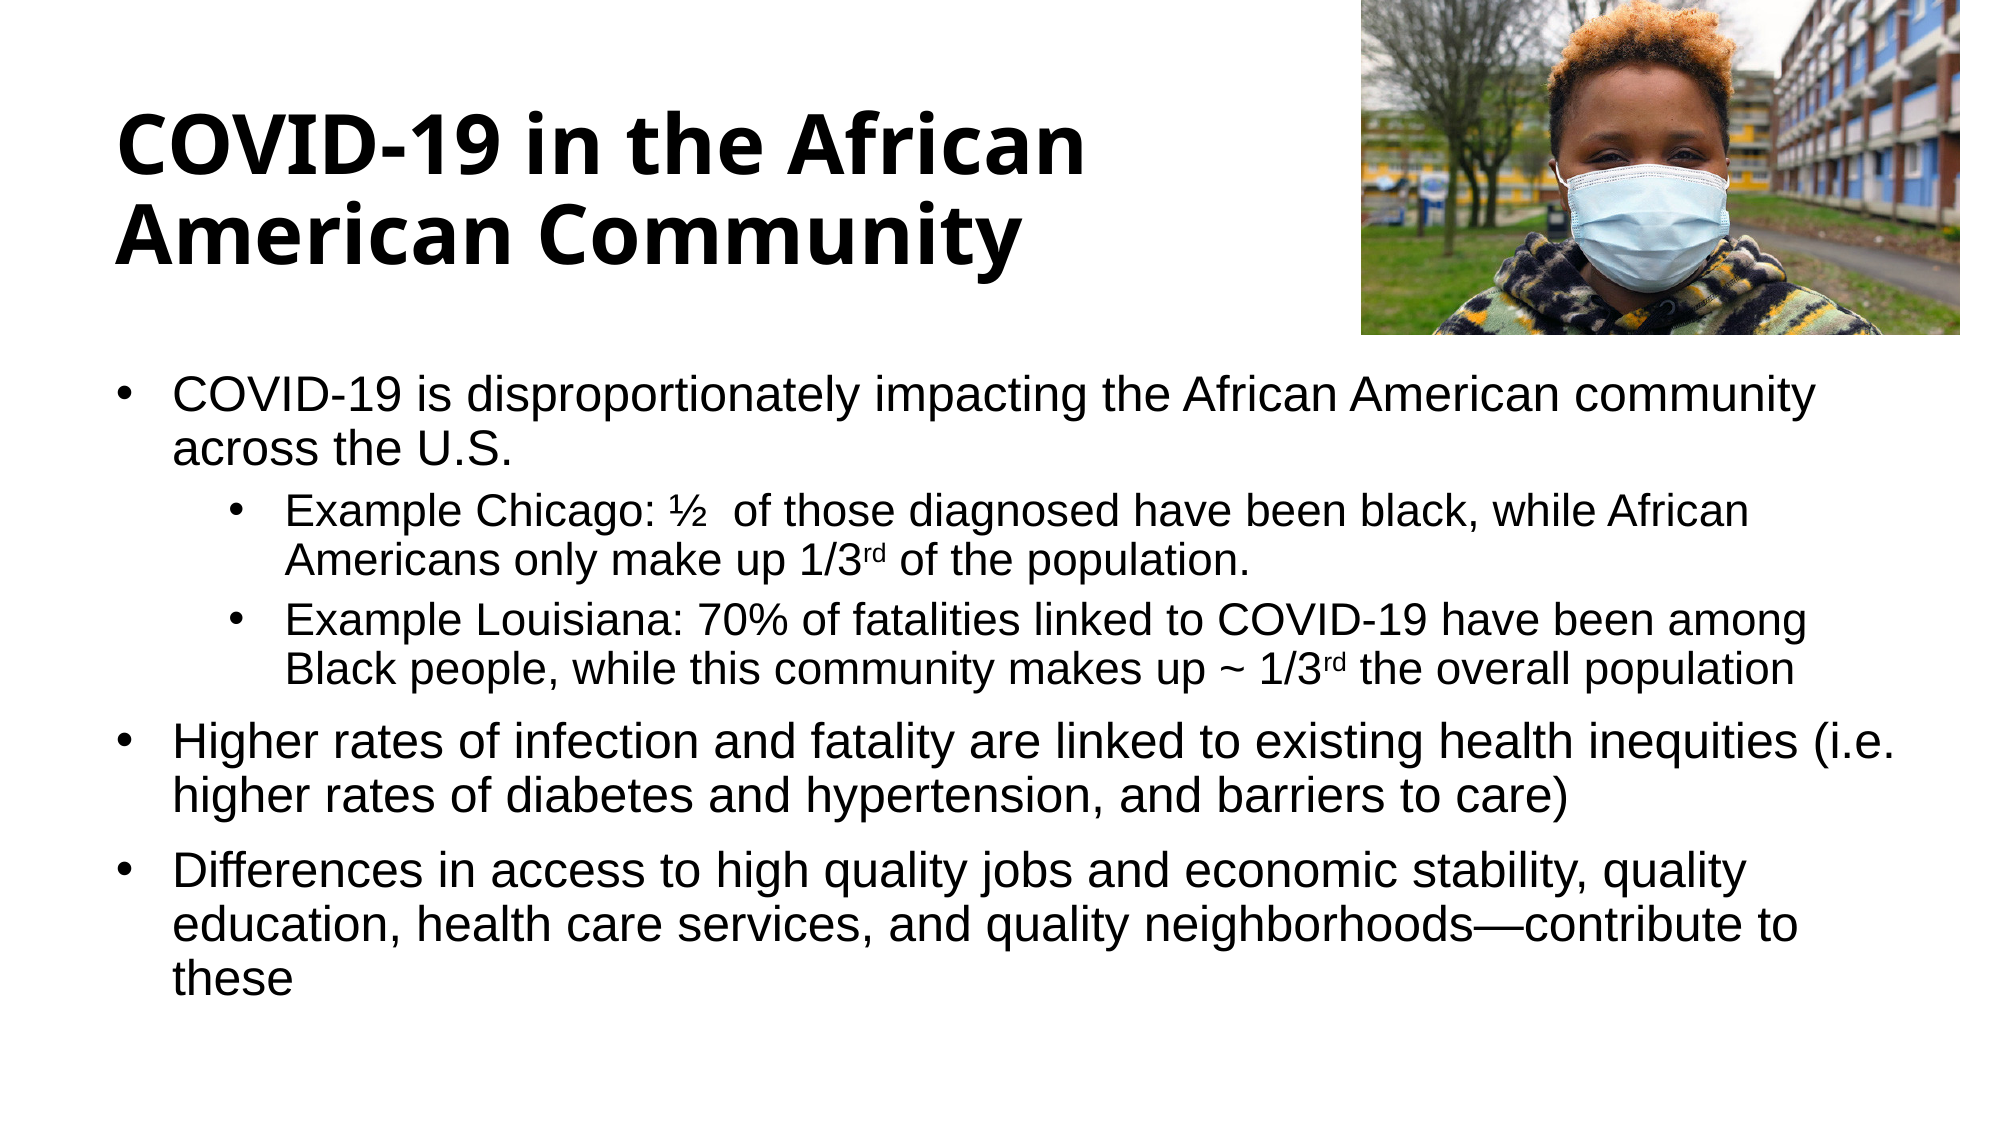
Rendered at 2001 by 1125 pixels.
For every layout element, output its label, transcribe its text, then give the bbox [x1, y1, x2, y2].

list COVID-19 is disproportionately impacting the African American community across the U.S. Example Chicago: ½ of those diagnosed have been black, while African Americans only make up 1/3rd of the population. Example Louisiana: 70% of fatalities linked to COVID-19 have been among Black people, while this community makes up ~ 1/3rd the overall population Higher rates of infection and fatality are linked to existing health inequities (i.e. higher rates of diabetes and hypertension, and barriers to care) Differences in access to high quality jobs and economic stability, quality education, health care services, and quality neighborhoods—contribute to these [100, 360, 1927, 1031]
title COVID-19 in the African American Community [100, 94, 1361, 291]
picture [1361, 0, 1960, 335]
